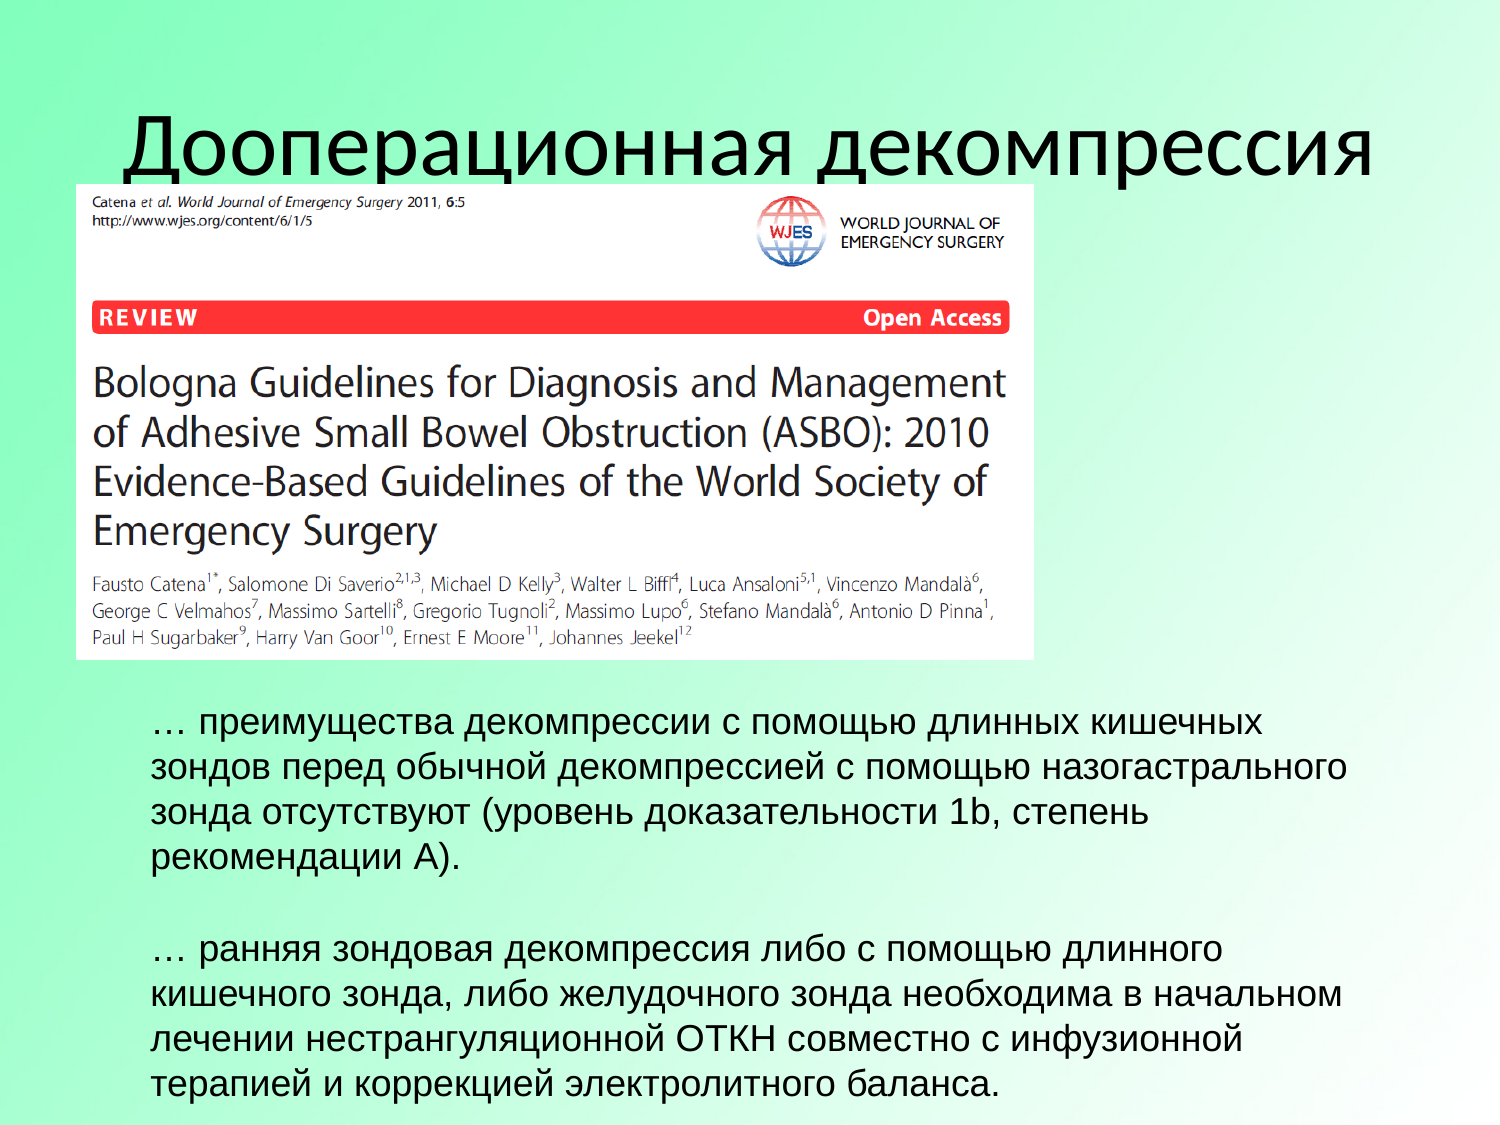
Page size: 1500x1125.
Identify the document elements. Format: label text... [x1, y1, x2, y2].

text_box … ранняя зондовая декомпрессия либо с помощью длинного кишечного зонда, либо желудочного зонда необходима в начальном лечении нестрангуляционной ОТКН совместно с инфузионной терапией и коррекцией электролитного баланса. [135, 916, 1424, 1112]
text_box … преимущества декомпрессии с помощью длинных кишечных зондов перед обычной декомпрессией с помощью назогастрального зонда отсутствуют (уровень доказательности 1b, степень рекомендации A). [135, 689, 1388, 885]
picture [0, 0, 1500, 1125]
title Дооперационная декомпрессия [75, 45, 1425, 233]
